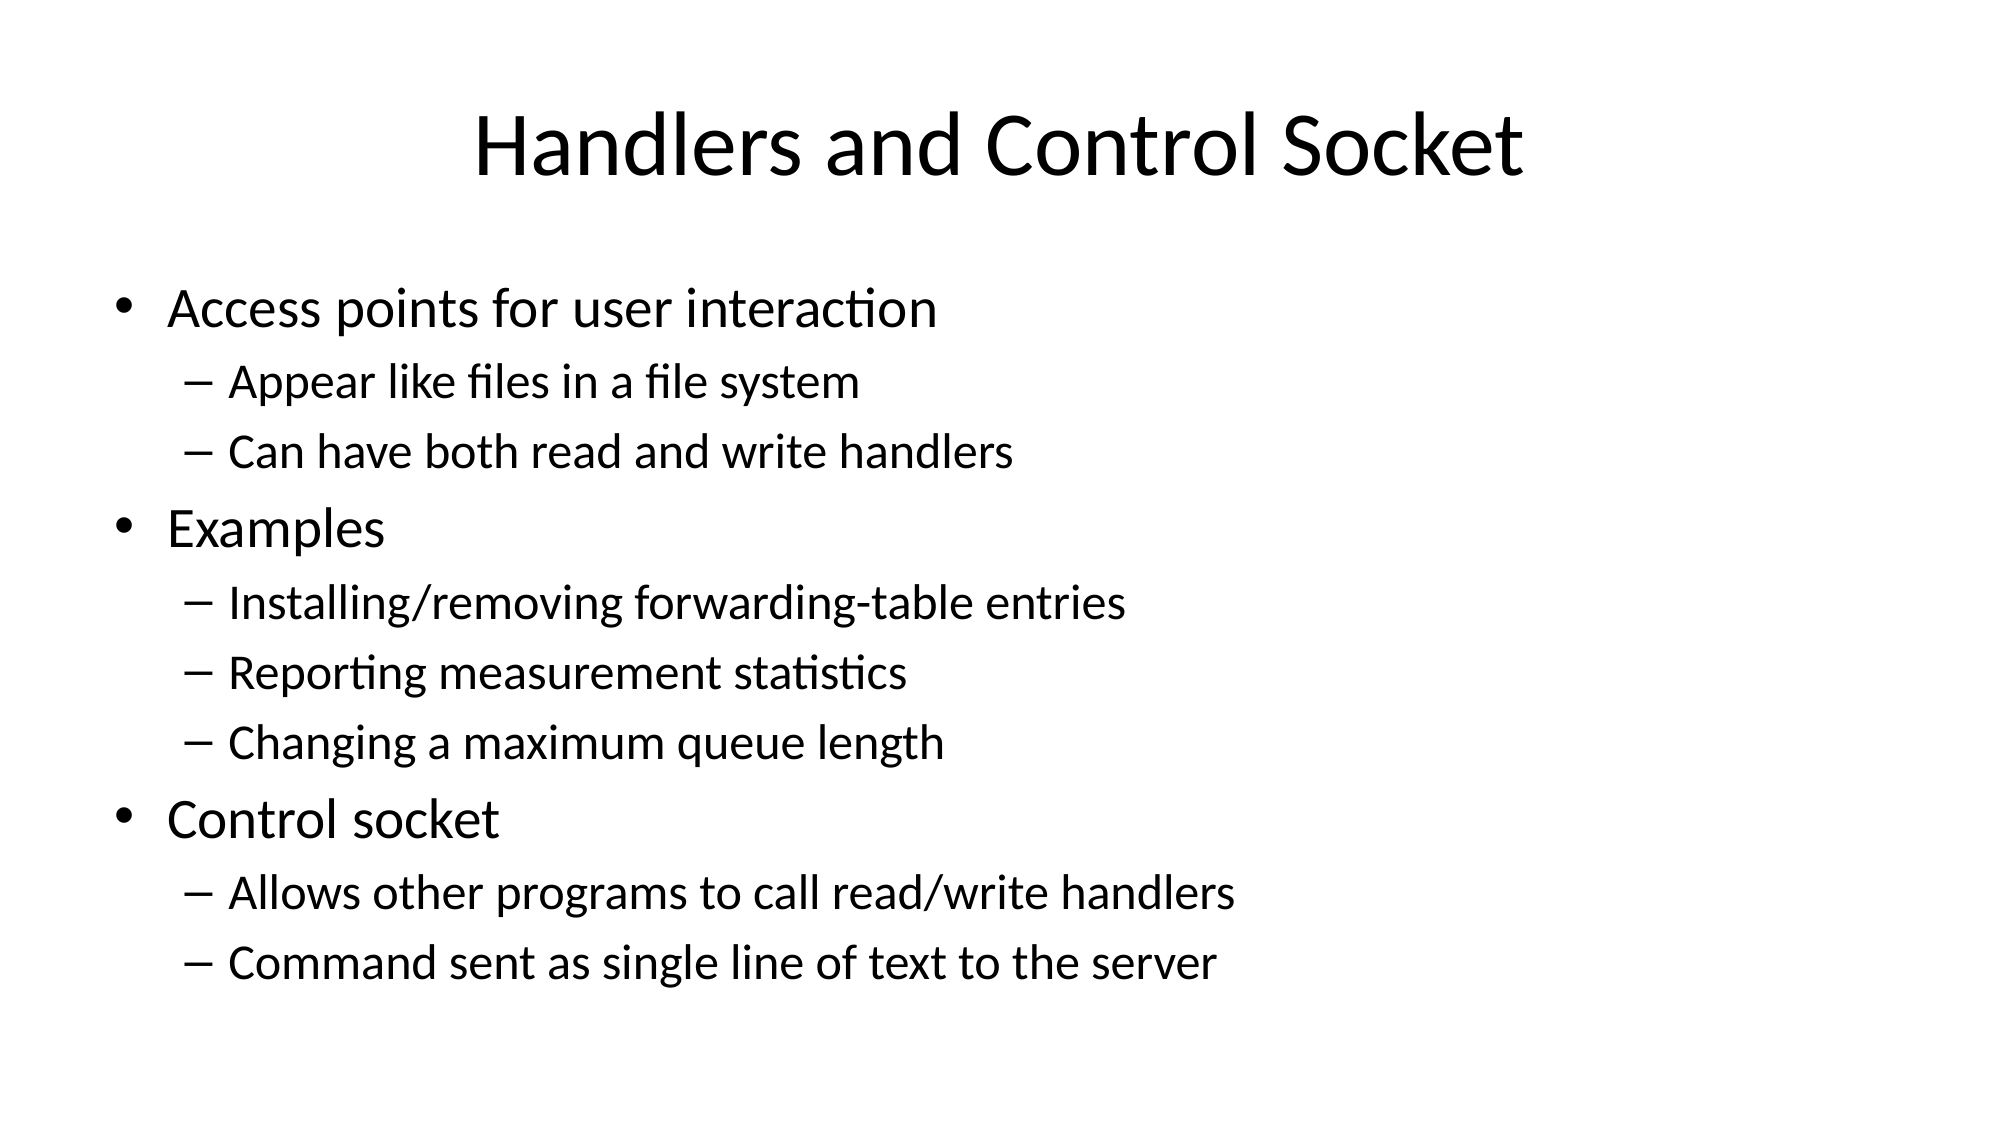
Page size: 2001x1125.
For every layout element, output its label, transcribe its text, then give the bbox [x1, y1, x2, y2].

title Handlers and Control Socket [99, 45, 1900, 233]
list Access points for user interaction Appear like files in a file system Can have both read and write handlers Examples Installing/removing forwarding-table entries Reporting measurement statistics Changing a maximum queue length Control socket Allows other programs to call read/write handlers Command sent as single line of text to the server [99, 262, 1900, 1005]
